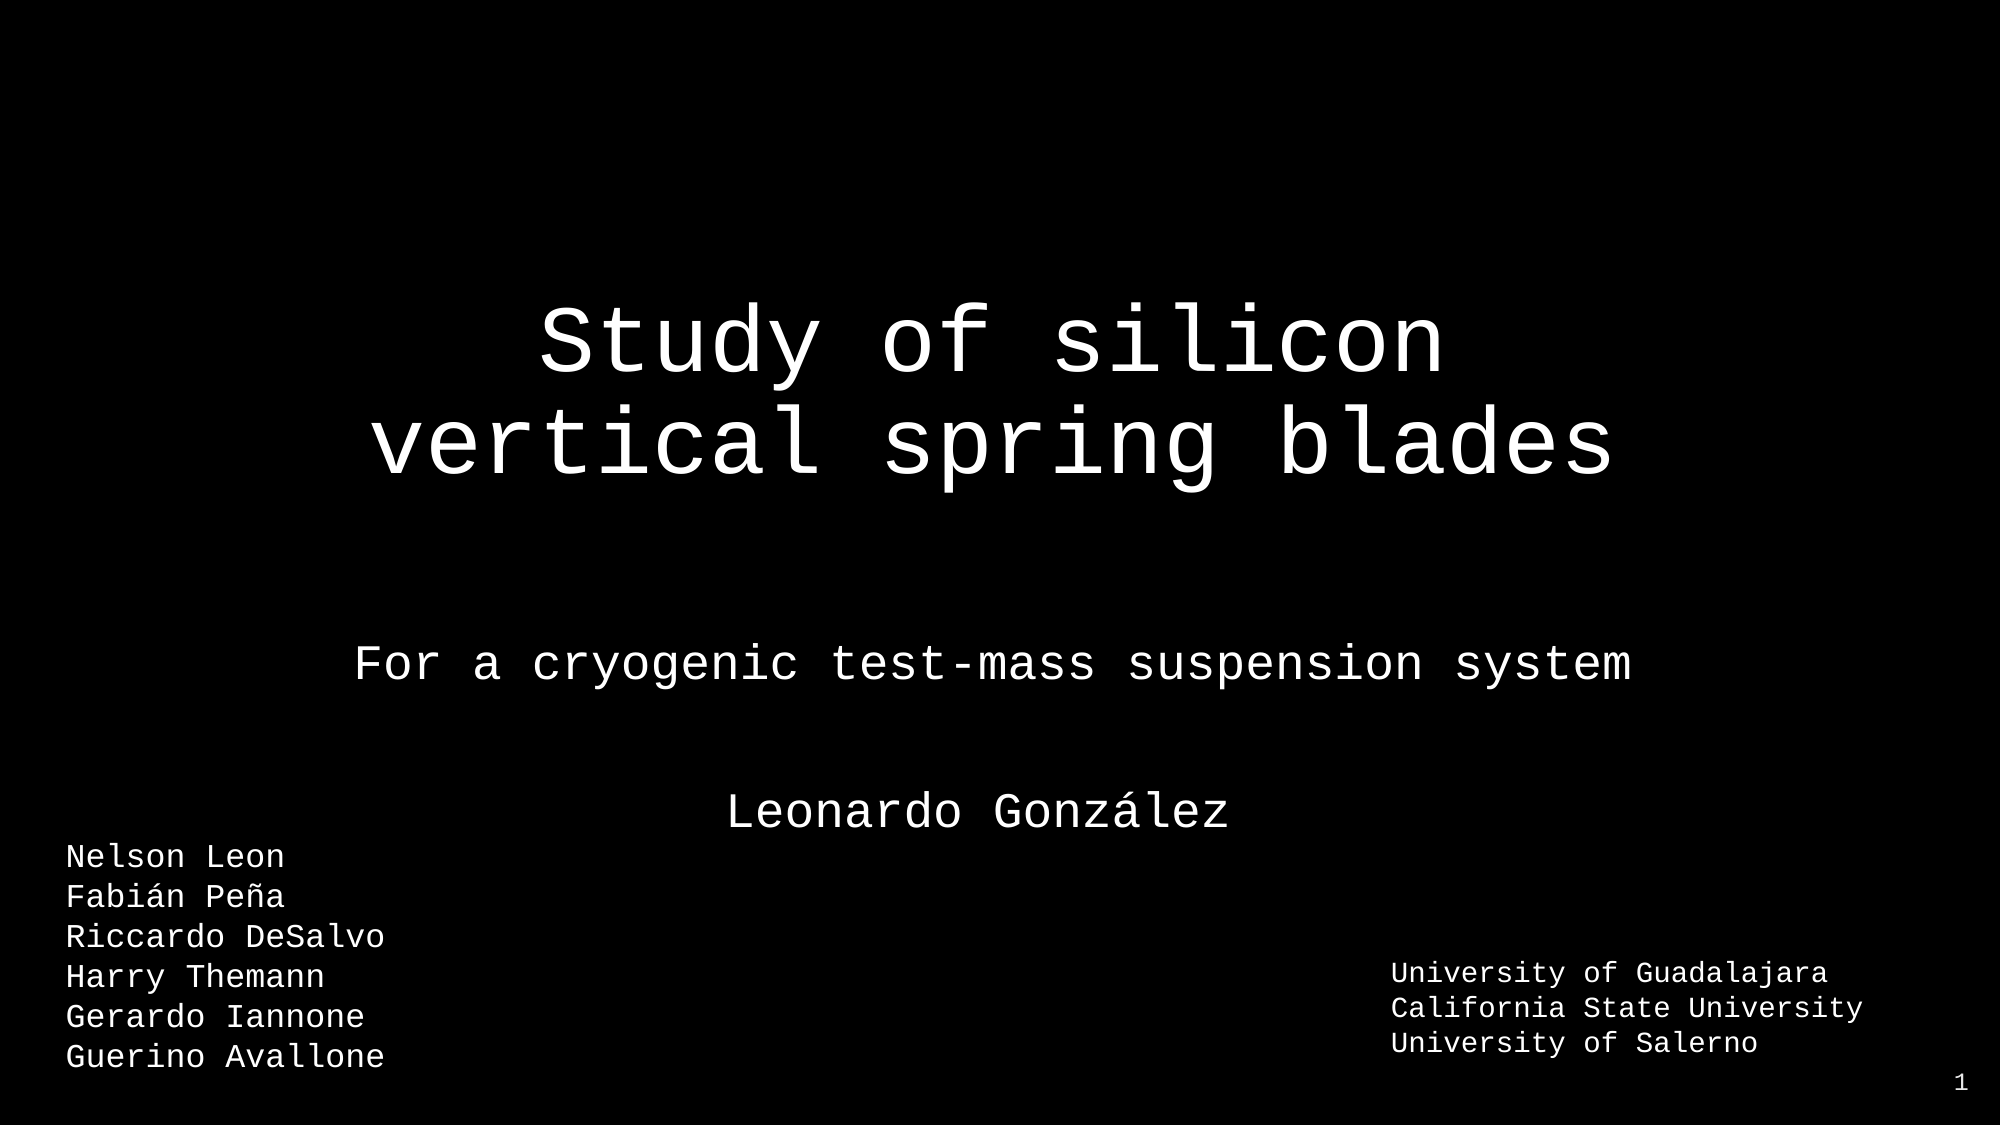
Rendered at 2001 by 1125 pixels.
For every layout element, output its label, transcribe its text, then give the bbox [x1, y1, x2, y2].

text_box Nelson Leon Fabián Peña Riccardo DeSalvo Harry Themann Gerardo Iannone Guerino Avallone [50, 827, 1051, 1122]
text_box University of Guadalajara California State University University of Salerno [1376, 945, 2000, 1111]
subtitle Study of silicon vertical spring blades For a cryogenic test-mass suspension system Leonardo González [308, 281, 1678, 848]
